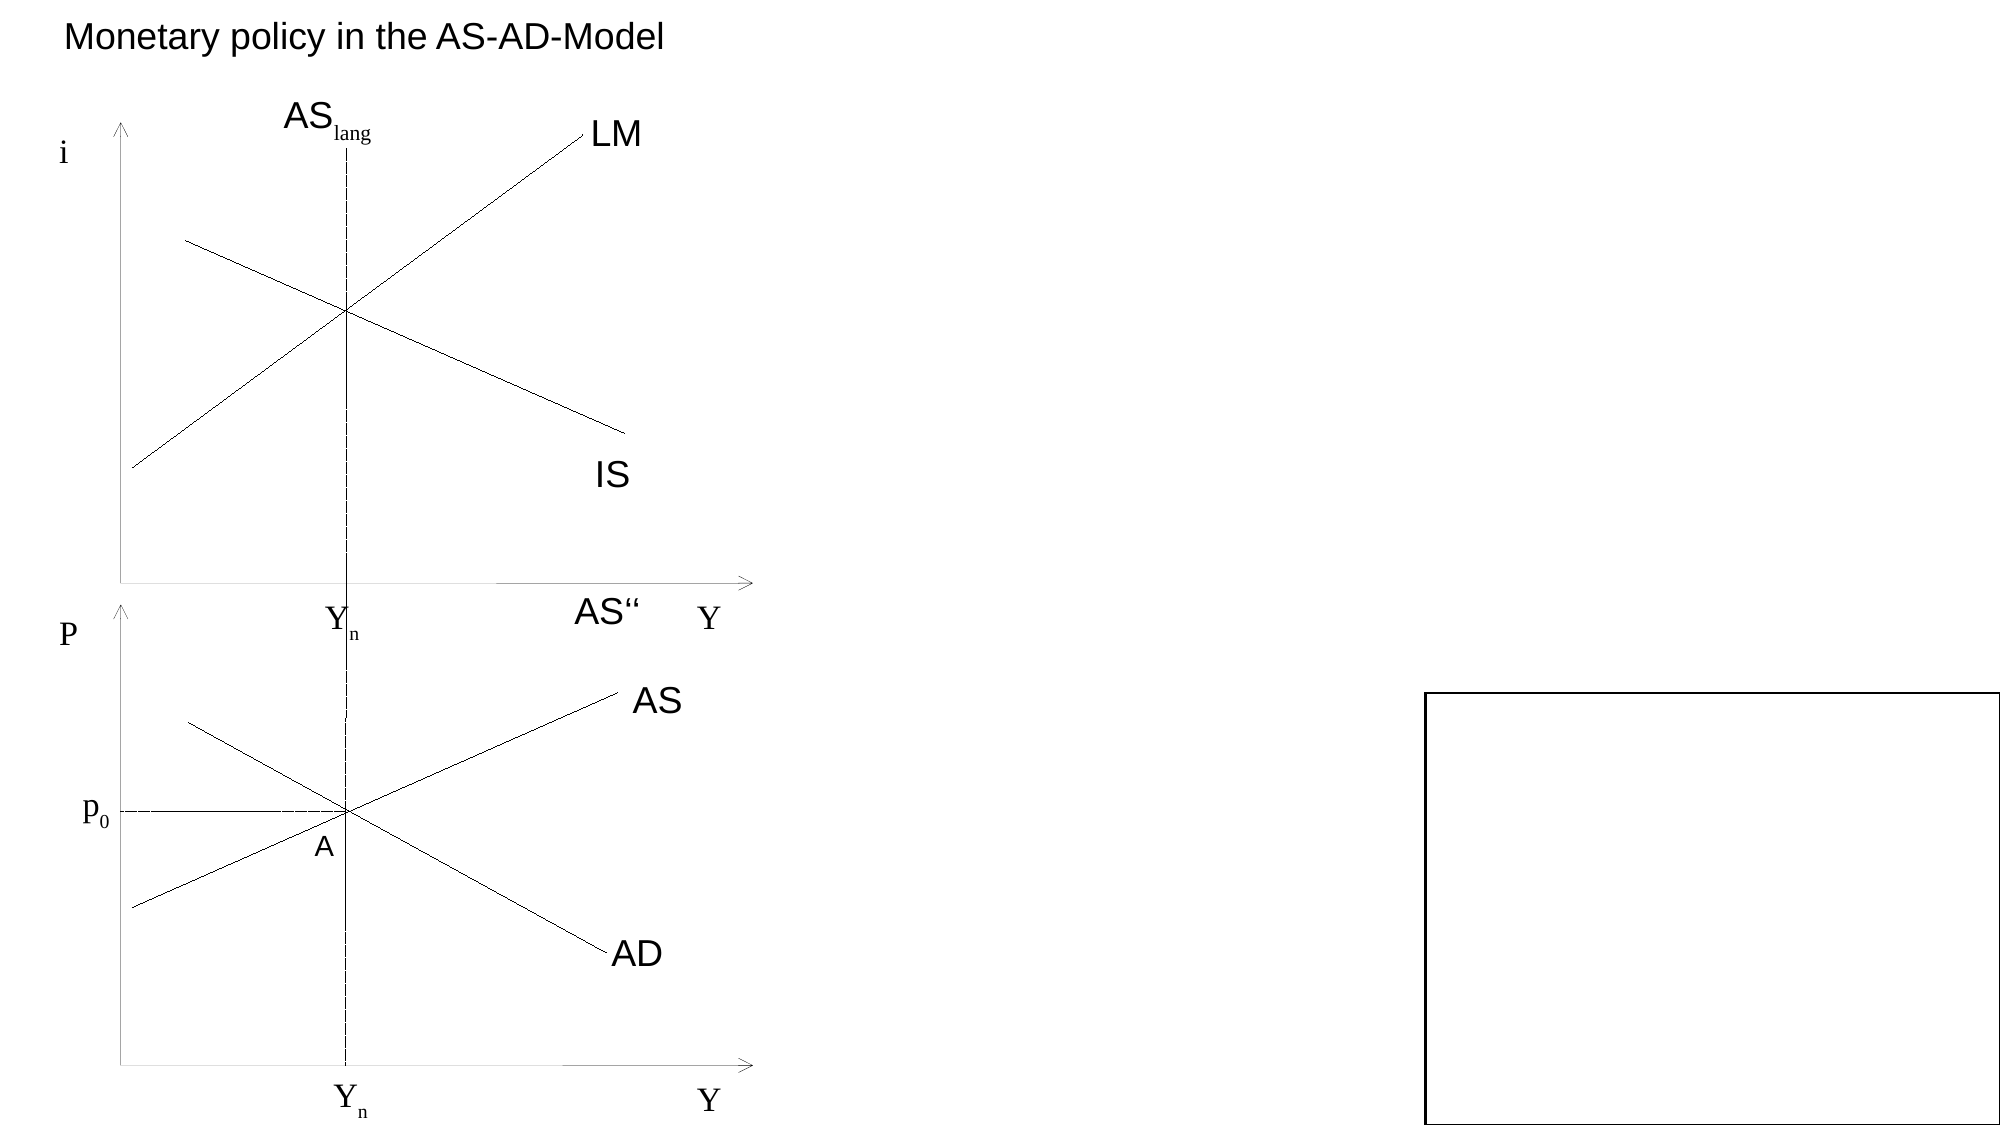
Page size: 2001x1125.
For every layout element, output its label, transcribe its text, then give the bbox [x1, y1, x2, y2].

text_box AS‘‘ [561, 580, 655, 639]
text_box ASlang [270, 84, 385, 152]
text_box Y [683, 588, 736, 643]
text_box IS [581, 443, 645, 503]
text_box Monetary policy in the AS-AD-Model [50, 4, 679, 64]
text_box [655, 575, 753, 591]
text_box [1424, 692, 2000, 1125]
text_box LM [577, 102, 657, 161]
text_box Y [683, 1070, 736, 1125]
text_box p0 [69, 776, 124, 839]
text_box [346, 1058, 753, 1073]
text_box P [45, 604, 92, 659]
text_box Yn [311, 588, 346, 651]
text_box Yn [319, 1066, 382, 1125]
text_box A [301, 820, 348, 869]
text_box AD [598, 922, 678, 981]
text_box AS [619, 669, 697, 728]
text_box i [45, 122, 83, 177]
text_box [113, 122, 128, 583]
text_box Yn [347, 588, 373, 651]
